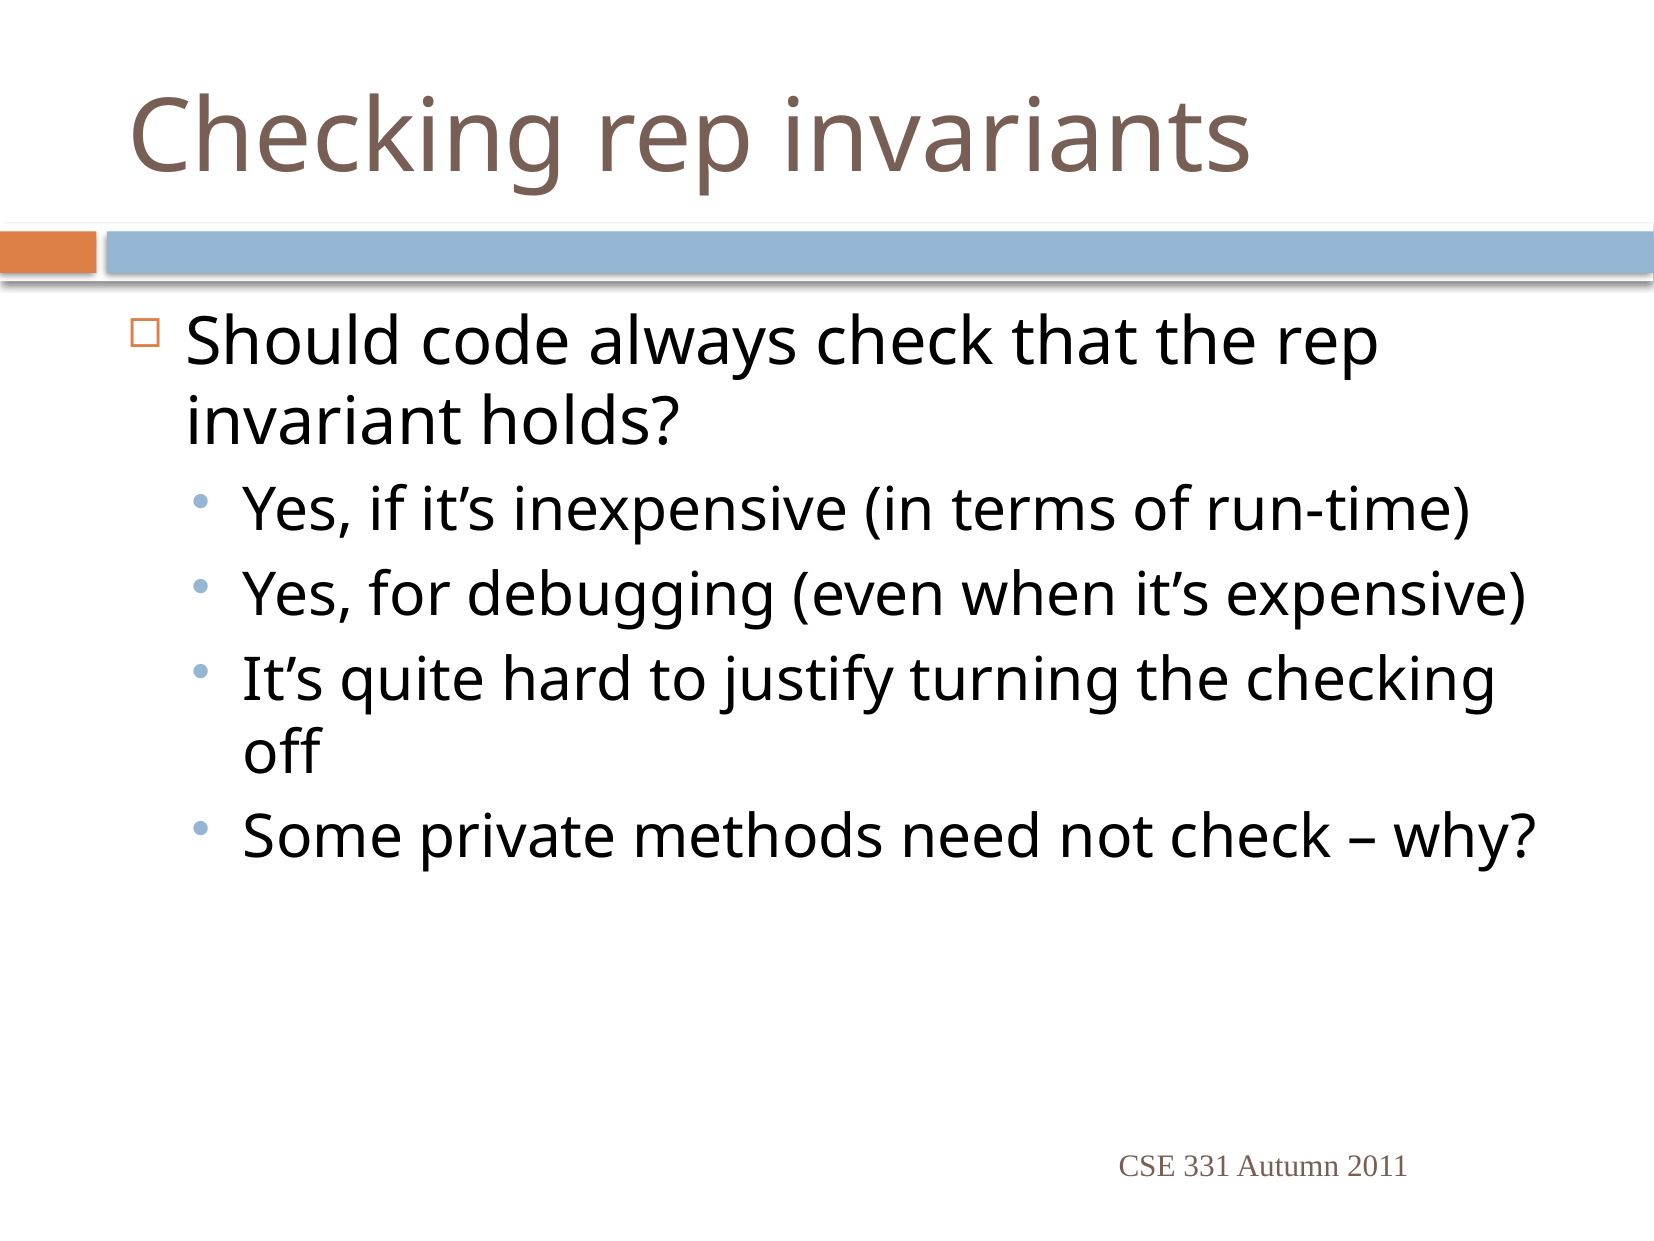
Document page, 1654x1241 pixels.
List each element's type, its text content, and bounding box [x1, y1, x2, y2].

slide_number CSE 331 Autumn 2011 [1102, 1130, 1585, 1197]
list Should code always check that the rep invariant holds? Yes, if it’s inexpensive (in terms of run-time) Yes, for debugging (even when it’s expensive) It’s quite hard to justify turning the checking off Some private methods need not check – why? [110, 289, 1585, 1103]
title Checking rep invariants [110, 41, 1585, 221]
